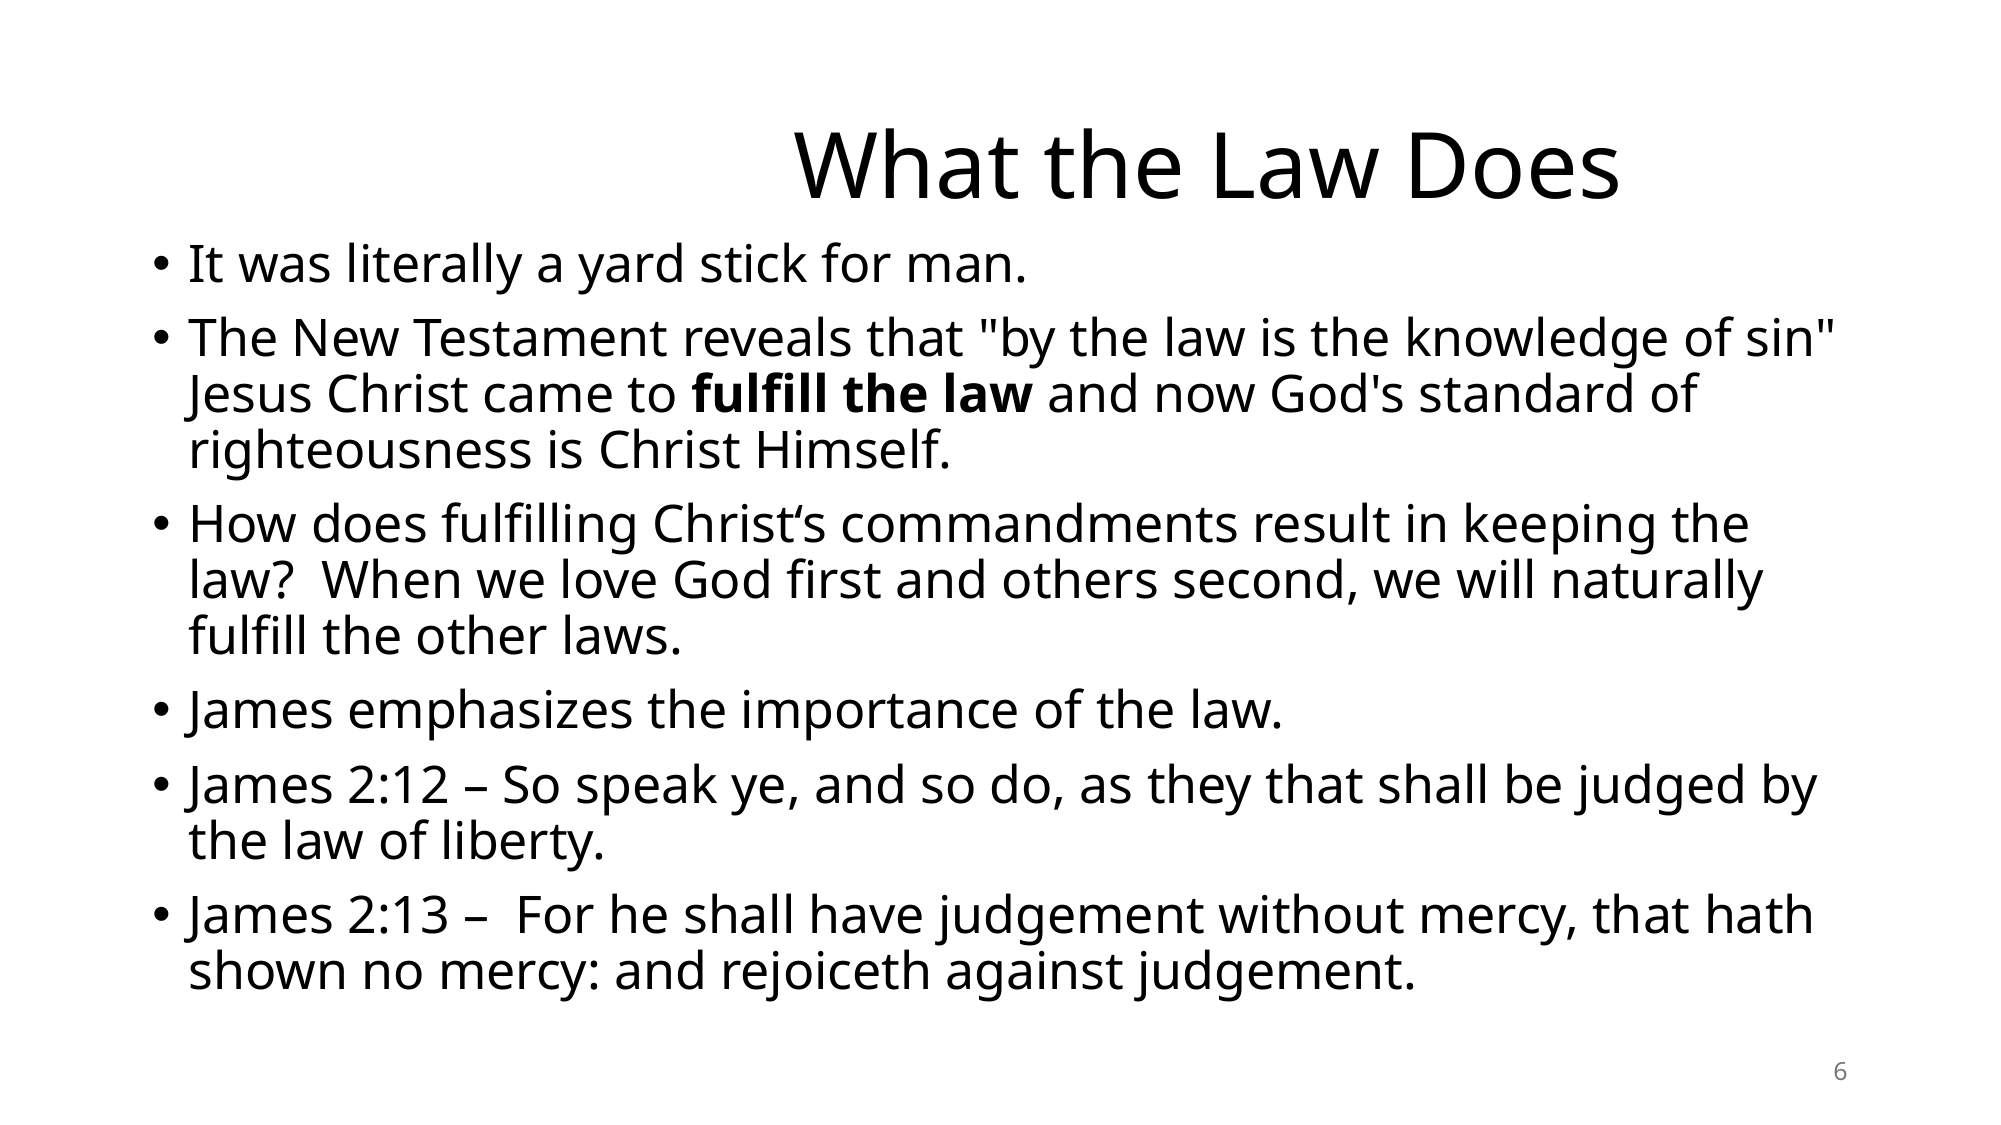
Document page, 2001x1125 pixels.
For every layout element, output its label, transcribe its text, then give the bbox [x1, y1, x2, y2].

slide_number 6 [1412, 1042, 1863, 1103]
title What the Law Does [137, 59, 1863, 230]
list It was literally a yard stick for man. The New Testament reveals that "by the law is the knowledge of sin" Jesus Christ came to fulfill the law and now God's standard of righteousness is Christ Himself. How does fulfilling Christ‘s commandments result in keeping the law? When we love God first and others second, we will naturally fulfill the other laws. James emphasizes the importance of the law. James 2:12 – So speak ye, and so do, as they that shall be judged by the law of liberty. James 2:13 – For he shall have judgement without mercy, that hath shown no mercy: and rejoiceth against judgement. [137, 230, 1863, 1014]
